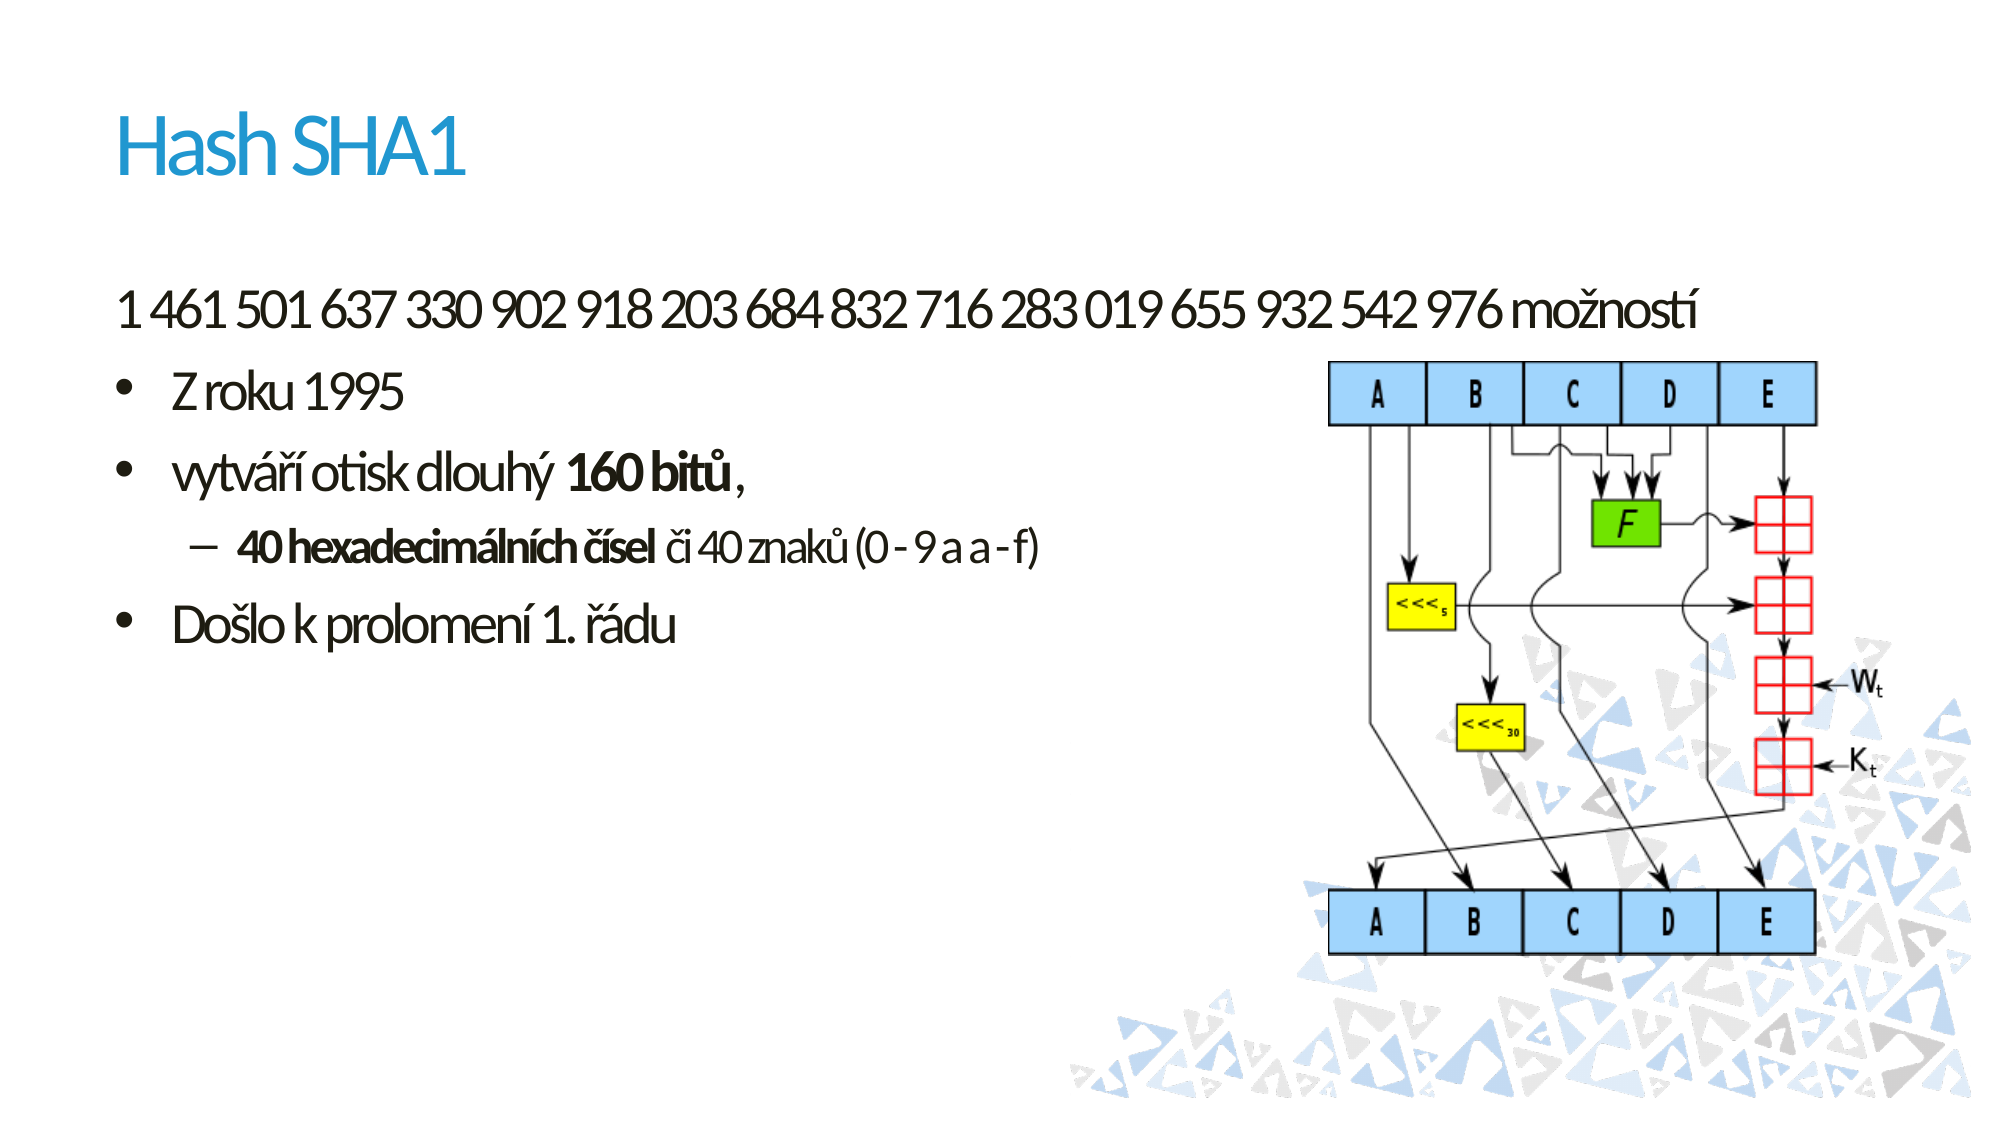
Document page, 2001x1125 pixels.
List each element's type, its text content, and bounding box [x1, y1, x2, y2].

picture [1070, 361, 1971, 1098]
title Hash SHA1 [99, 45, 1900, 233]
list 1 461 501 637 330 902 918 203 684 832 716 283 019 655 932 542 976 možností Z roku 1995 vytváří otisk dlouhý 160 bitů, 40 hexadecimálních čísel či 40 znaků (0 - 9 a a - f) Došlo k prolomení 1. řádu [99, 262, 1900, 1005]
